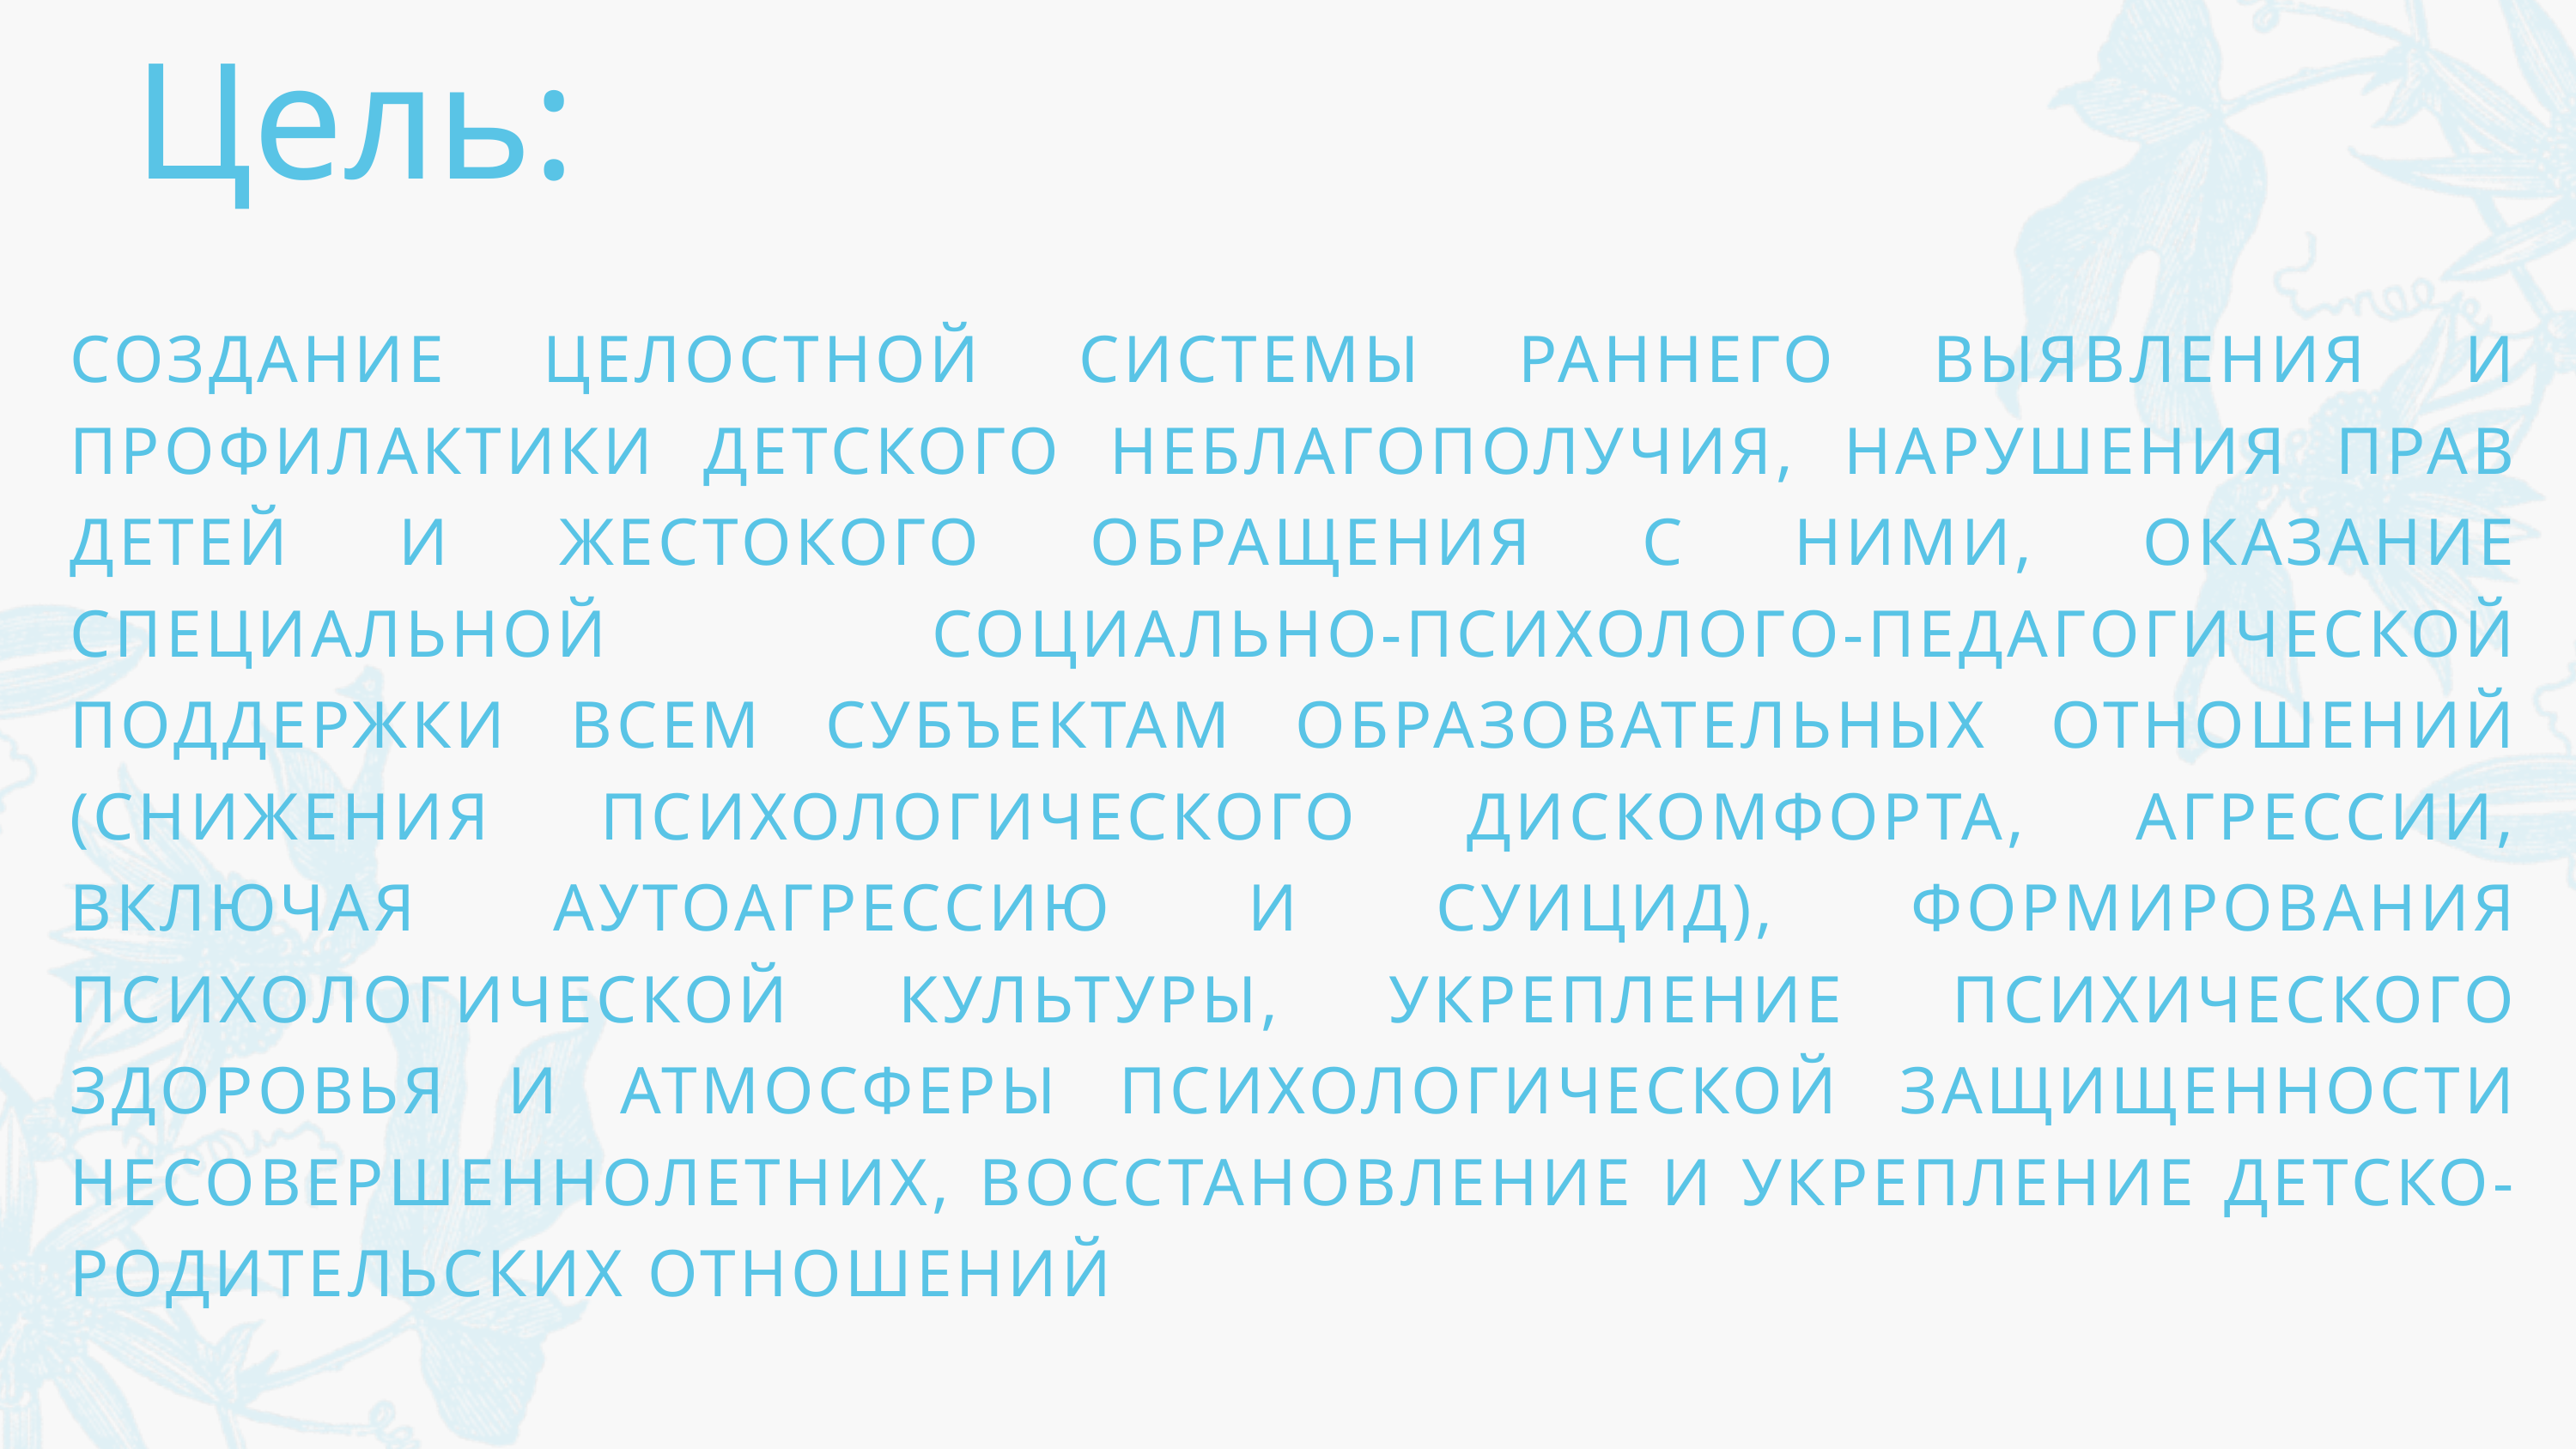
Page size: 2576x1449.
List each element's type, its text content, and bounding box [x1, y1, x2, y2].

picture [2197, 0, 2576, 1283]
picture [0, 238, 418, 1449]
text_box Цель: [70, 0, 640, 212]
text_box СОЗДАНИЕ ЦЕЛОСТНОЙ СИСТЕМЫ РАННЕГО ВЫЯВЛЕНИЯ И ПРОФИЛАКТИКИ ДЕТСКОГО НЕБЛАГОПОЛУЧИЯ, НАРУШЕНИЯ ПРАВ ДЕТЕЙ И ЖЕСТОКОГО ОБРАЩЕНИЯ С НИМИ, ОКАЗАНИЕ СПЕЦИАЛЬНОЙ СОЦИАЛЬНО-ПСИХОЛОГО-ПЕДАГОГИЧЕСКОЙ ПОДДЕРЖКИ ВСЕМ СУБЪЕКТАМ ОБРАЗОВАТЕЛЬНЫХ ОТНОШЕНИЙ (СНИЖЕНИЯ ПСИХОЛОГИЧЕСКОГО ДИСКОМФОРТА, АГРЕССИИ, ВКЛЮЧАЯ АУТОАГРЕССИЮ И СУИЦИД), ФОРМИРОВАНИЯ ПСИХОЛОГИЧЕСКОЙ КУЛЬТУРЫ, УКРЕПЛЕНИЕ ПСИХИЧЕСКОГО ЗДОРОВЬЯ И АТМОСФЕРЫ ПСИХОЛОГИЧЕСКОЙ ЗАЩИЩЕННОСТИ НЕСОВЕРШЕННОЛЕТНИХ, ВОССТАНОВЛЕНИЕ И УКРЕПЛЕНИЕ ДЕТСКО-РОДИТЕЛЬСКИХ ОТНОШЕНИЙ [422, 304, 2522, 1310]
